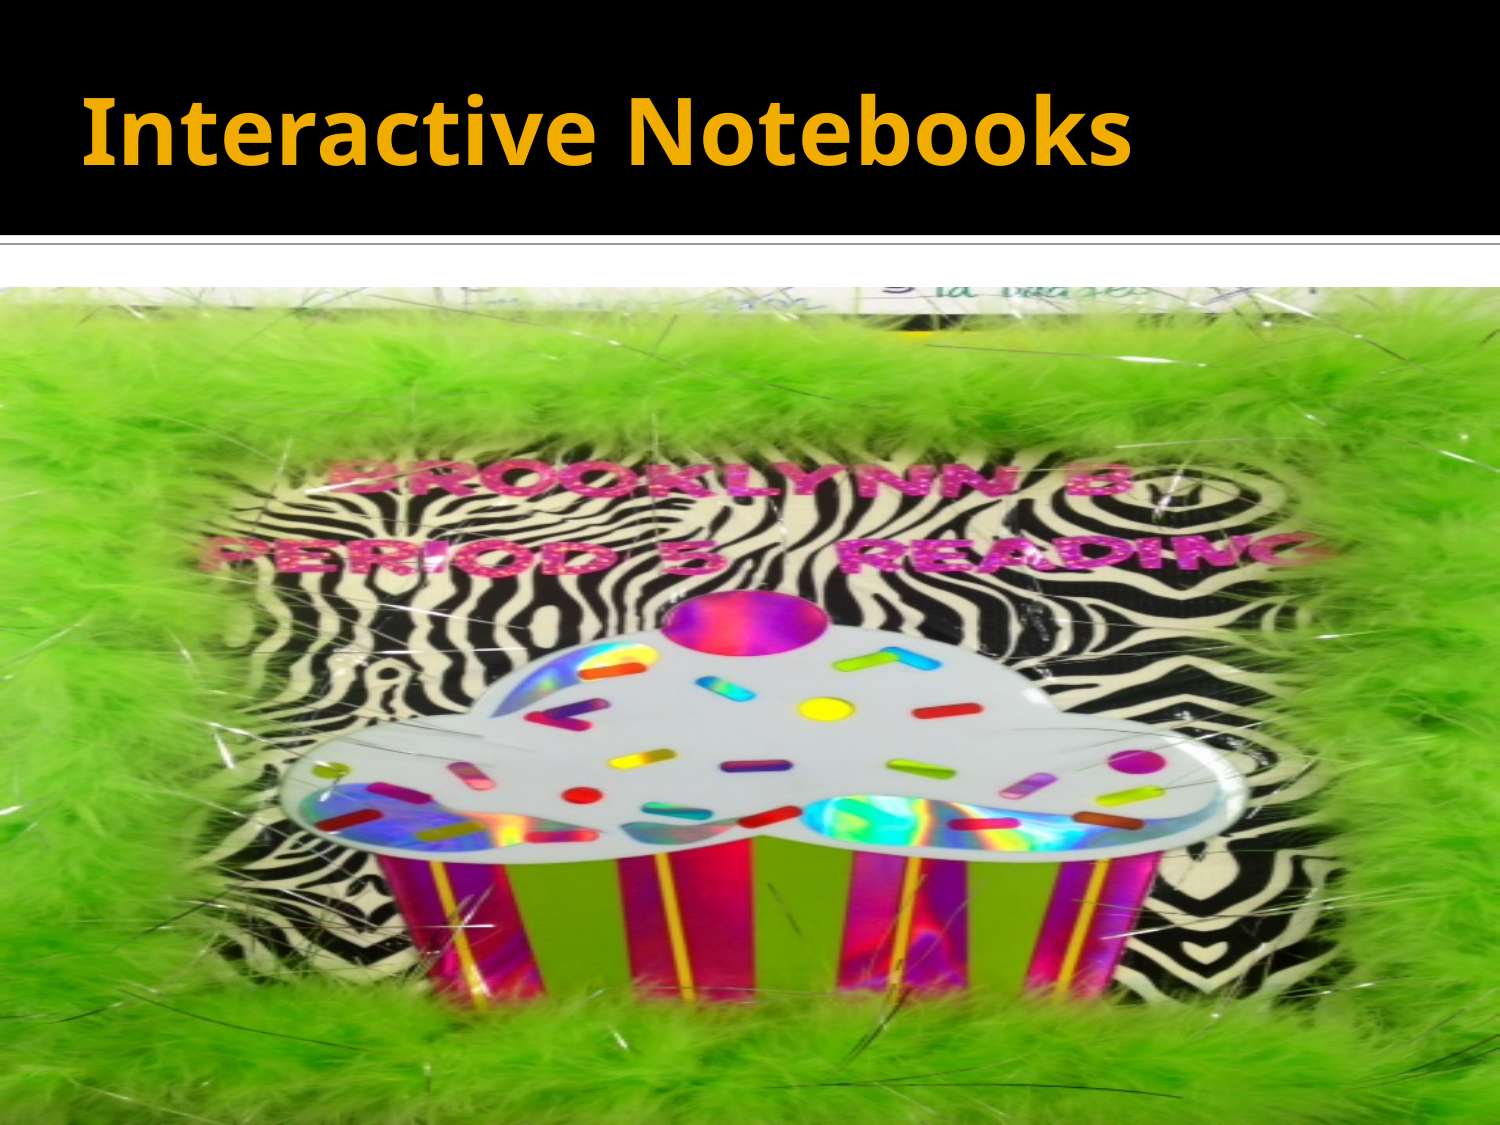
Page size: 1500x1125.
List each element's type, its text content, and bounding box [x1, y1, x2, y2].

picture [0, 287, 1500, 1125]
title Interactive Notebooks [74, 24, 1426, 232]
text_box [0, 0, 1500, 236]
text_box [0, 236, 1500, 243]
